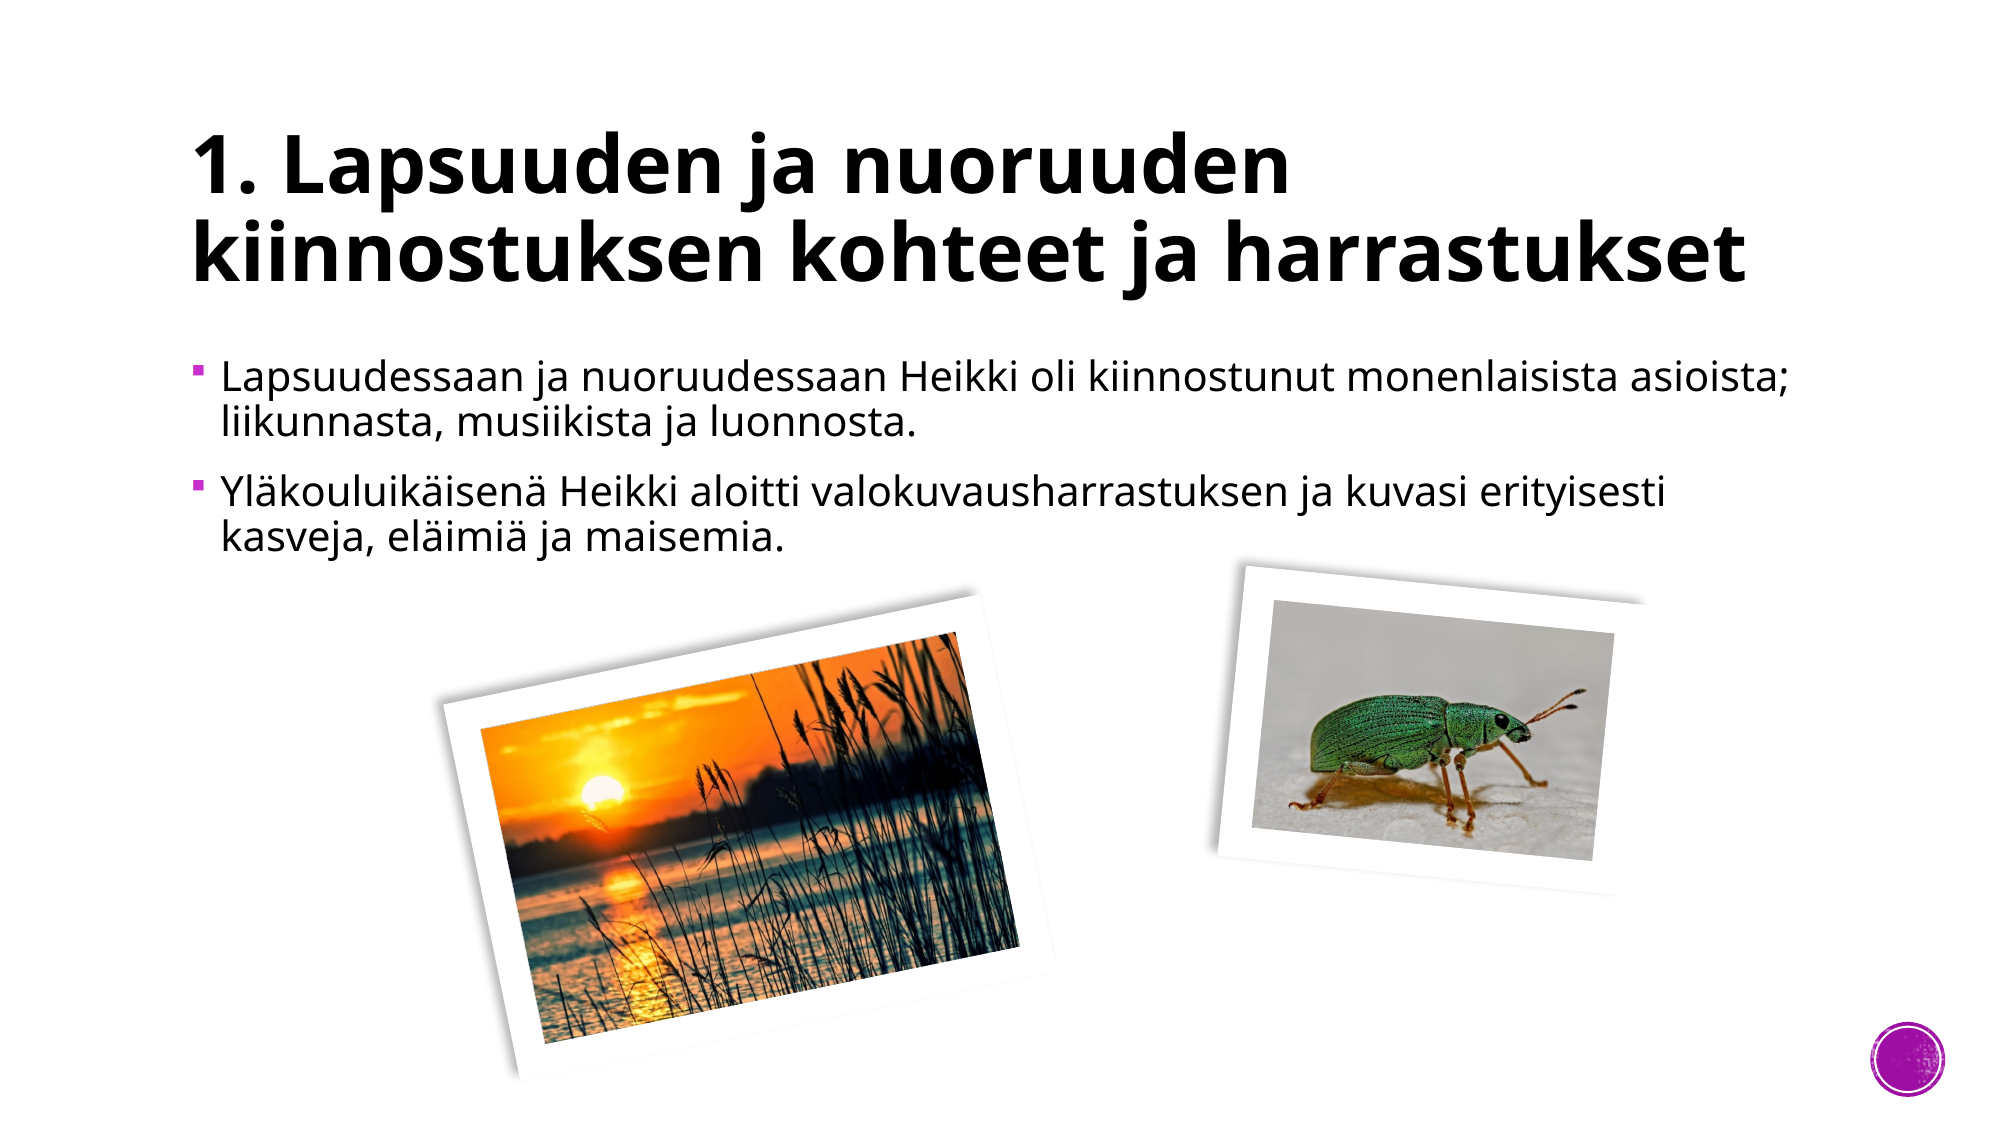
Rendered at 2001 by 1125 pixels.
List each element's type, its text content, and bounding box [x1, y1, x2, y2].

picture [1252, 600, 1614, 861]
picture [481, 632, 1019, 1043]
title 1. Lapsuuden ja nuoruuden kiinnostuksen kohteet ja harrastukset [175, 79, 1826, 344]
list Lapsuudessaan ja nuoruudessaan Heikki oli kiinnostunut monenlaisista asioista; liikunnasta, musiikista ja luonnosta. Yläkouluikäisenä Heikki aloitti valokuvausharrastuksen ja kuvasi erityisesti kasveja, eläimiä ja maisemia. [175, 348, 1826, 1013]
